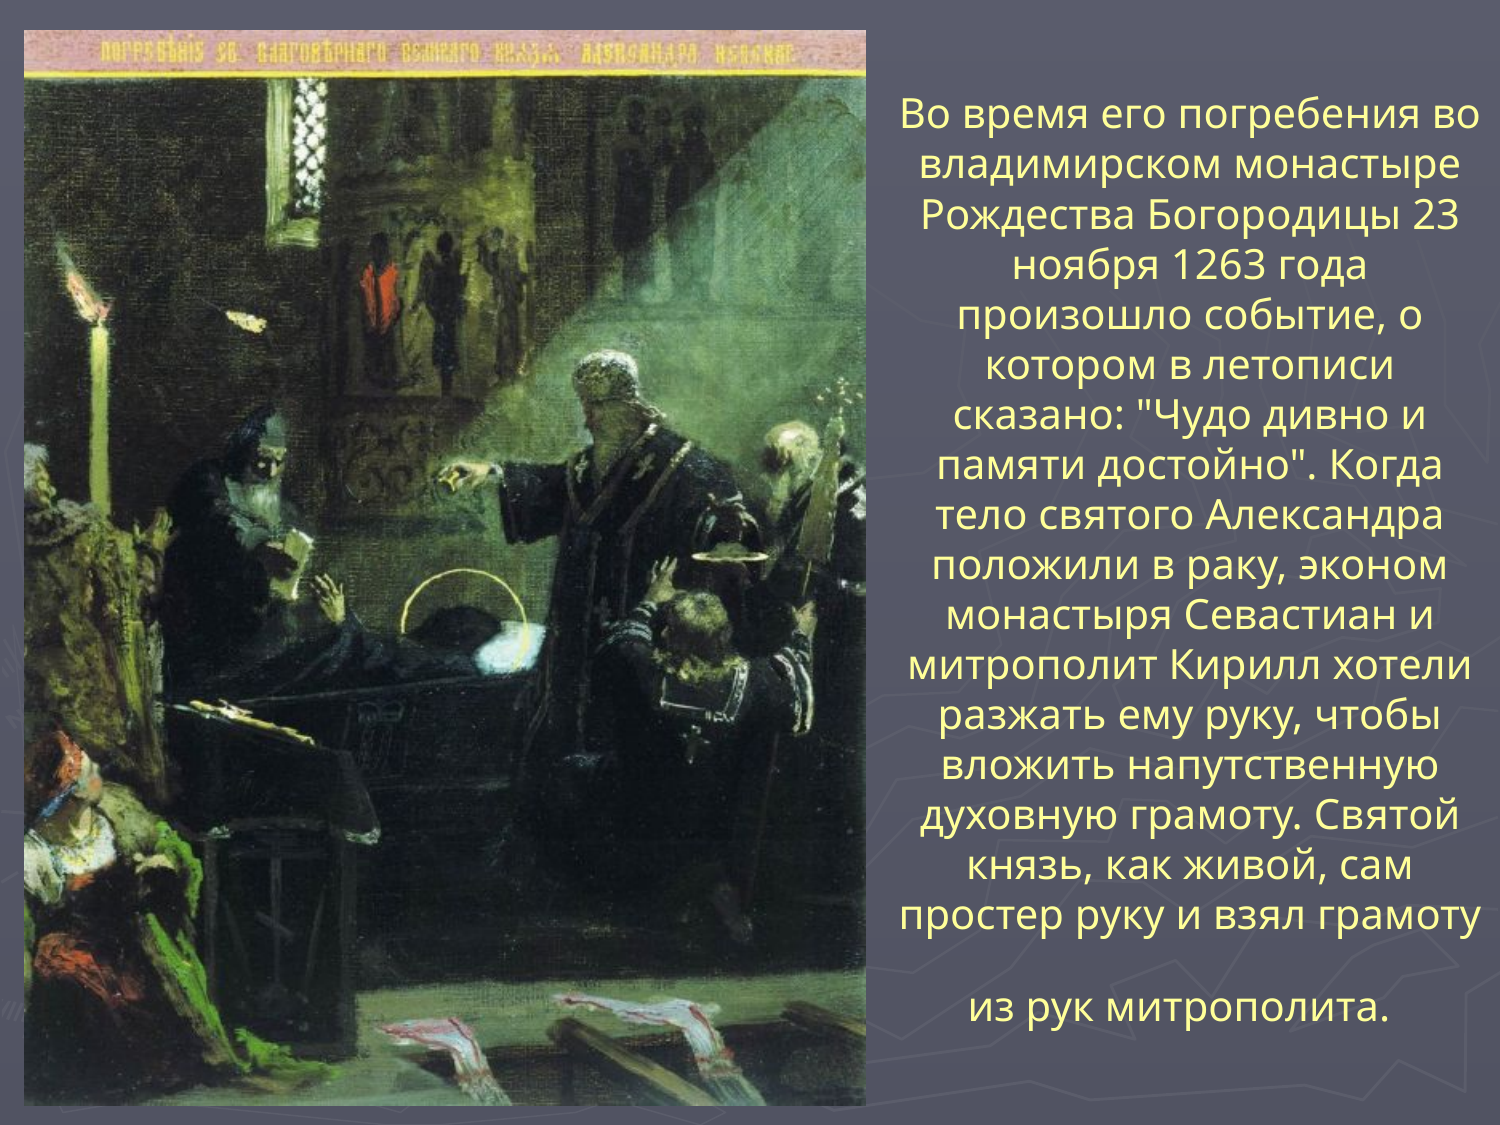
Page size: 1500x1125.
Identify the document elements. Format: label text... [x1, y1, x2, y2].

title Во время его погребения во владимирском монастыре Рождества Богородицы 23 ноября 1263 года произошло событие, о котором в летописи сказано: "Чудо дивно и памяти достойно". Когда тело святого Александра положили в раку, эконом монастыря Севастиан и митрополит Кирилл хотели разжать ему руку, чтобы вложить напутственную духовную грамоту. Святой князь, как живой, сам простер руку и взял грамоту из рук митрополита. [879, 18, 1500, 1107]
picture [23, 30, 866, 1107]
